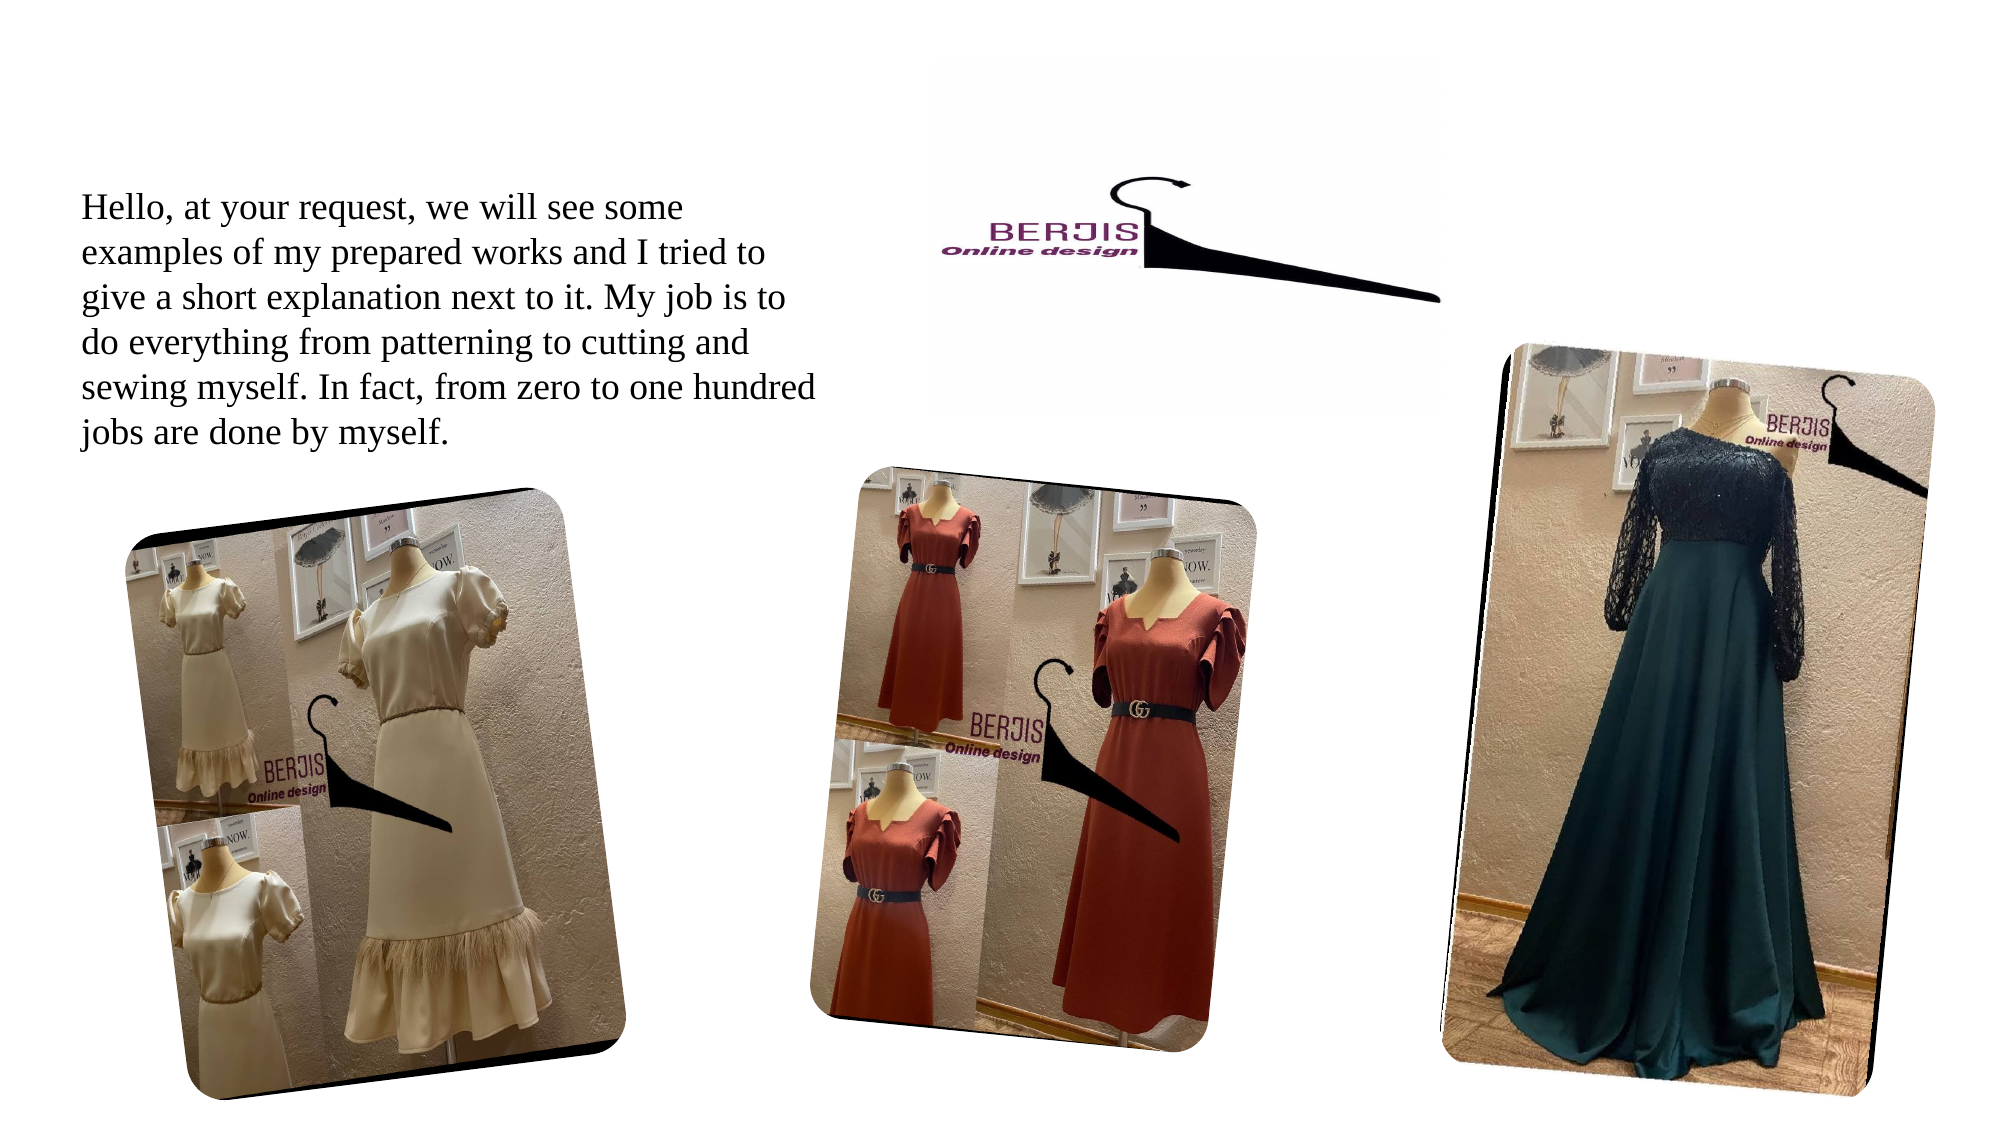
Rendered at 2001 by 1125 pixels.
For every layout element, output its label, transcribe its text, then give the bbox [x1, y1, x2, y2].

text_box Hello, at your request, we will see some examples of my prepared works and I tried to give a short explanation next to it. My job is to do everything from patterning to cutting and sewing myself. In fact, from zero to one hundred jobs are done by myself. [66, 174, 843, 459]
picture [810, 468, 1257, 1051]
picture [125, 489, 627, 1099]
picture [1440, 343, 1936, 1098]
picture [930, 61, 1445, 417]
